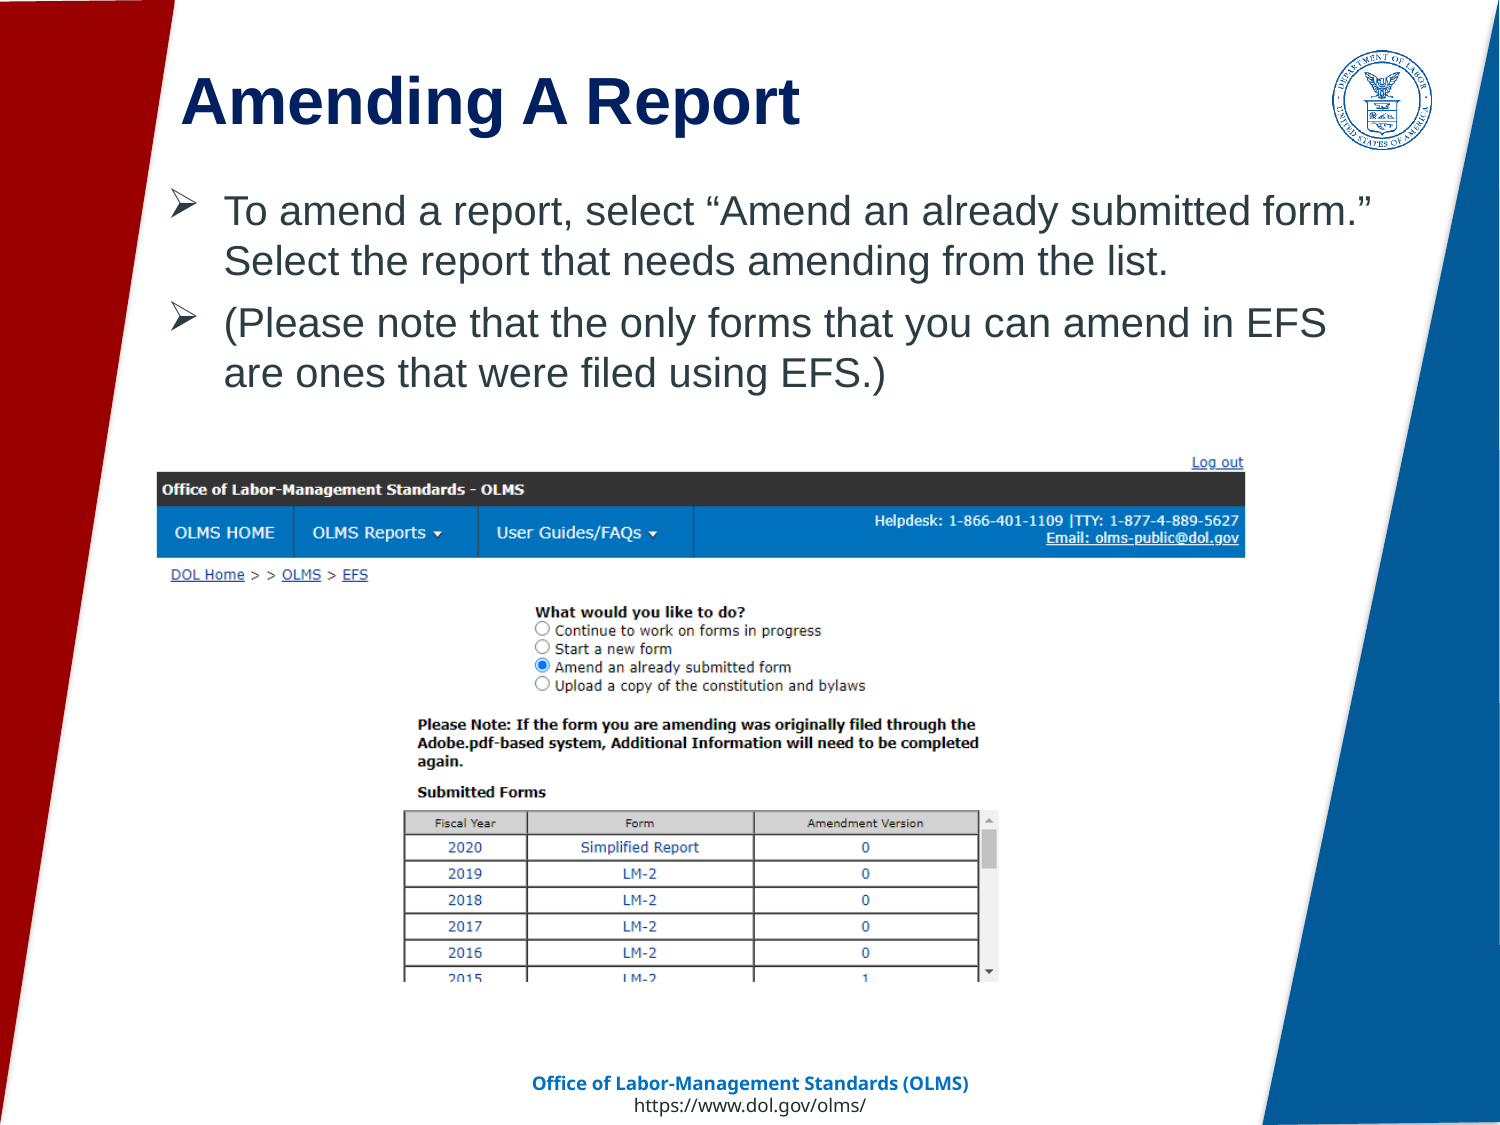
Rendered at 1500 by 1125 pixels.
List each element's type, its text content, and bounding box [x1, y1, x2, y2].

picture [117, 440, 1276, 1013]
picture [1332, 50, 1432, 150]
title Amending A Report [165, 50, 1313, 167]
text_box To amend a report, select “Amend an already submitted form.” Select the report that needs amending from the list. (Please note that the only forms that you can amend in EFS are ones that were filed using EFS.) [152, 167, 1388, 413]
